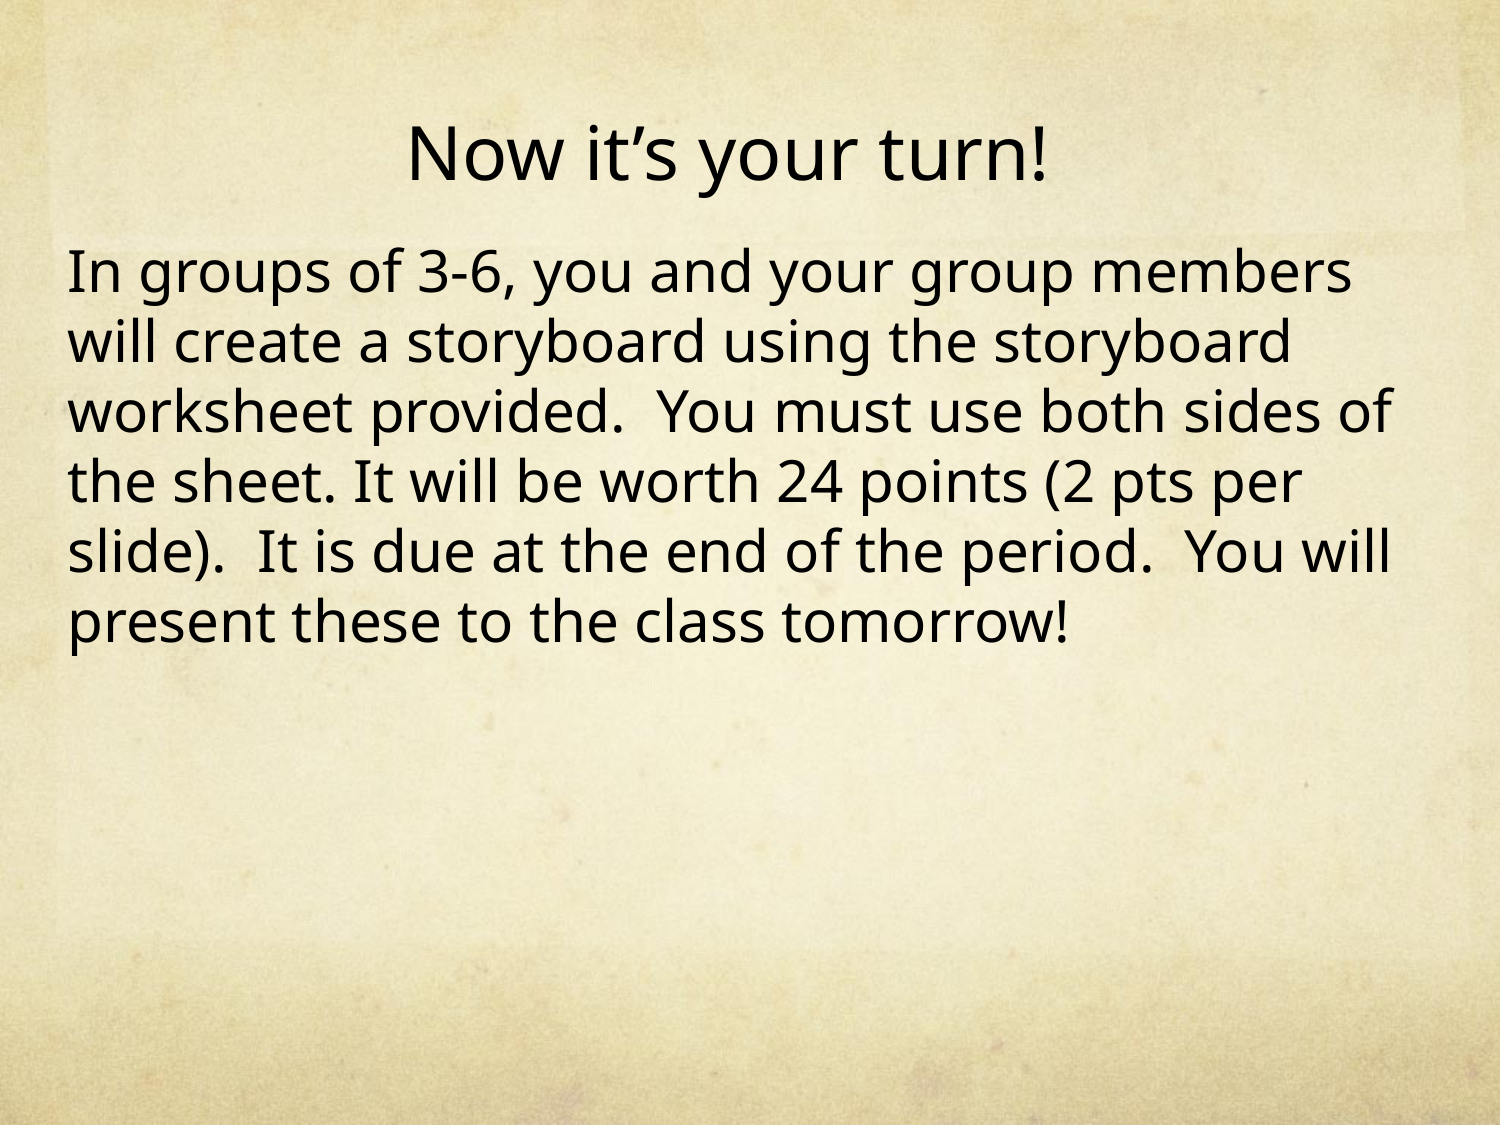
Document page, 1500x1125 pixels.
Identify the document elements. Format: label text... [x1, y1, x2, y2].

text_box Now it’s your turn! [151, 97, 1304, 203]
picture [0, 0, 1500, 1125]
text_box In groups of 3-6, you and your group members will create a storyboard using the storyboard worksheet provided. You must use both sides of the sheet. It will be worth 24 points (2 pts per slide). It is due at the end of the period. You will present these to the class tomorrow! [52, 226, 1465, 662]
